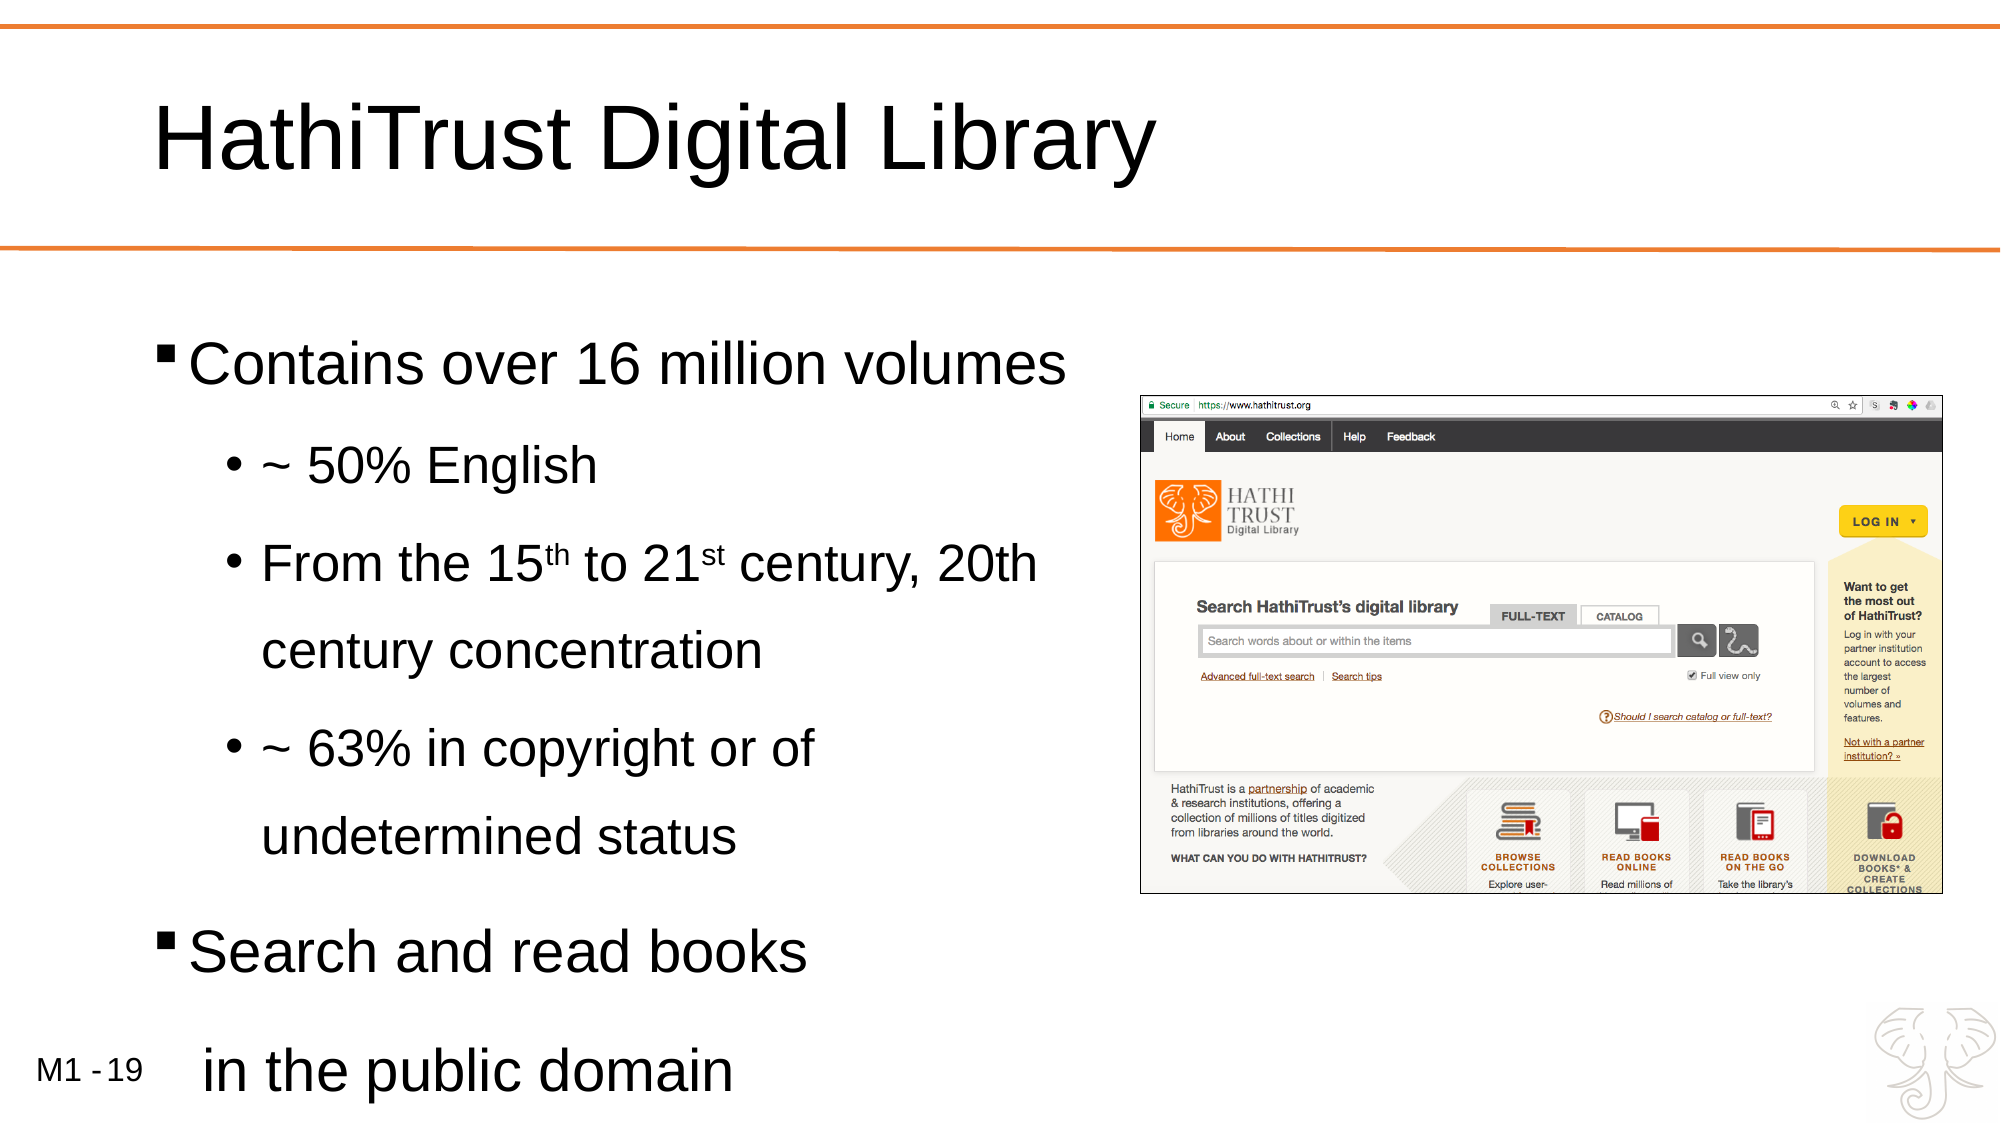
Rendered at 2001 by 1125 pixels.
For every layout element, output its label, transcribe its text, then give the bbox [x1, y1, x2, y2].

title HathiTrust Digital Library [137, 30, 1863, 249]
list Contains over 16 million volumes ~ 50% English From the 15th to 21st century, 20th century concentration ~ 63% in copyright or of undetermined status Search and read books in the public domain [137, 288, 1141, 1125]
picture [1140, 395, 1943, 894]
slide_number 19 [91, 1037, 428, 1100]
picture [1866, 1002, 1998, 1123]
